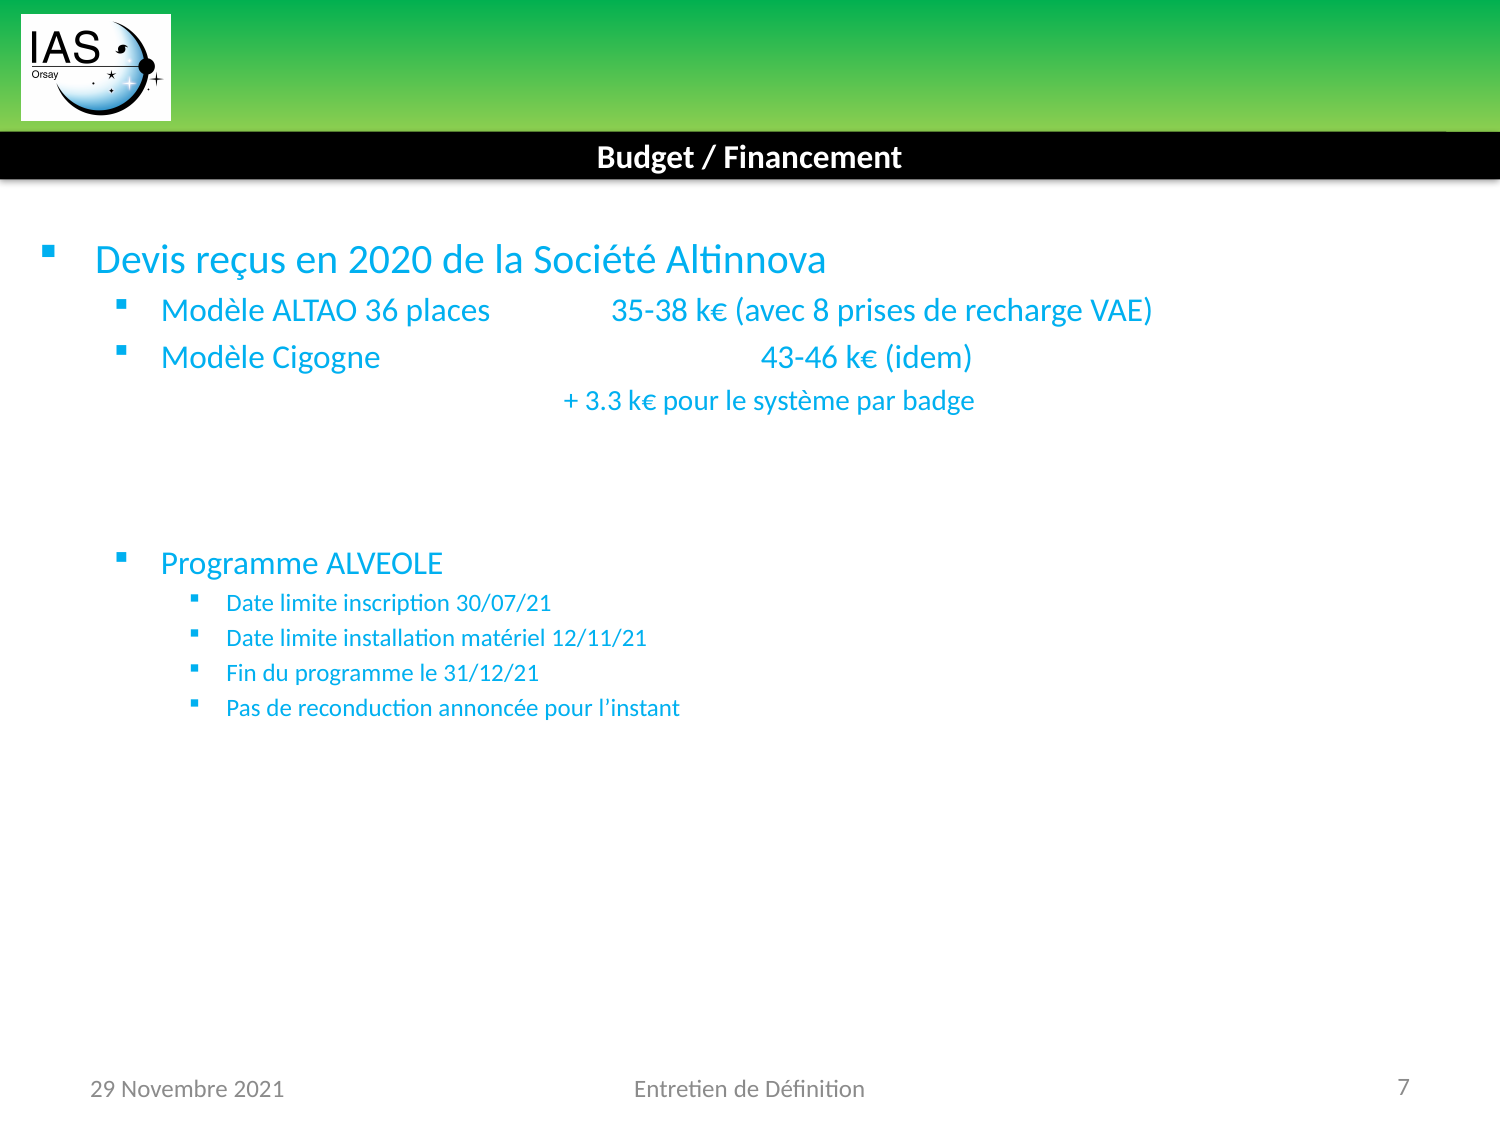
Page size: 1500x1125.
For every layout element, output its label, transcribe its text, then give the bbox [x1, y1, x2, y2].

slide_number 7 [1074, 1055, 1425, 1116]
list Devis reçus en 2020 de la Société Altinnova Modèle ALTAO 36 places 35-38 k€ (avec 8 prises de recharge VAE) Modèle Cigogne 43-46 k€ (idem) + 3.3 k€ pour le système par badge Programme ALVEOLE Date limite inscription 30/07/21 Date limite installation matériel 12/11/21 Fin du programme le 31/12/21 Pas de reconduction annoncée pour l’instant [24, 224, 1500, 1039]
picture [21, 14, 171, 121]
footer Entretien de Définition [512, 1058, 988, 1118]
text_box Budget / Financement [0, 128, 1500, 183]
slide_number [75, 1058, 425, 1118]
